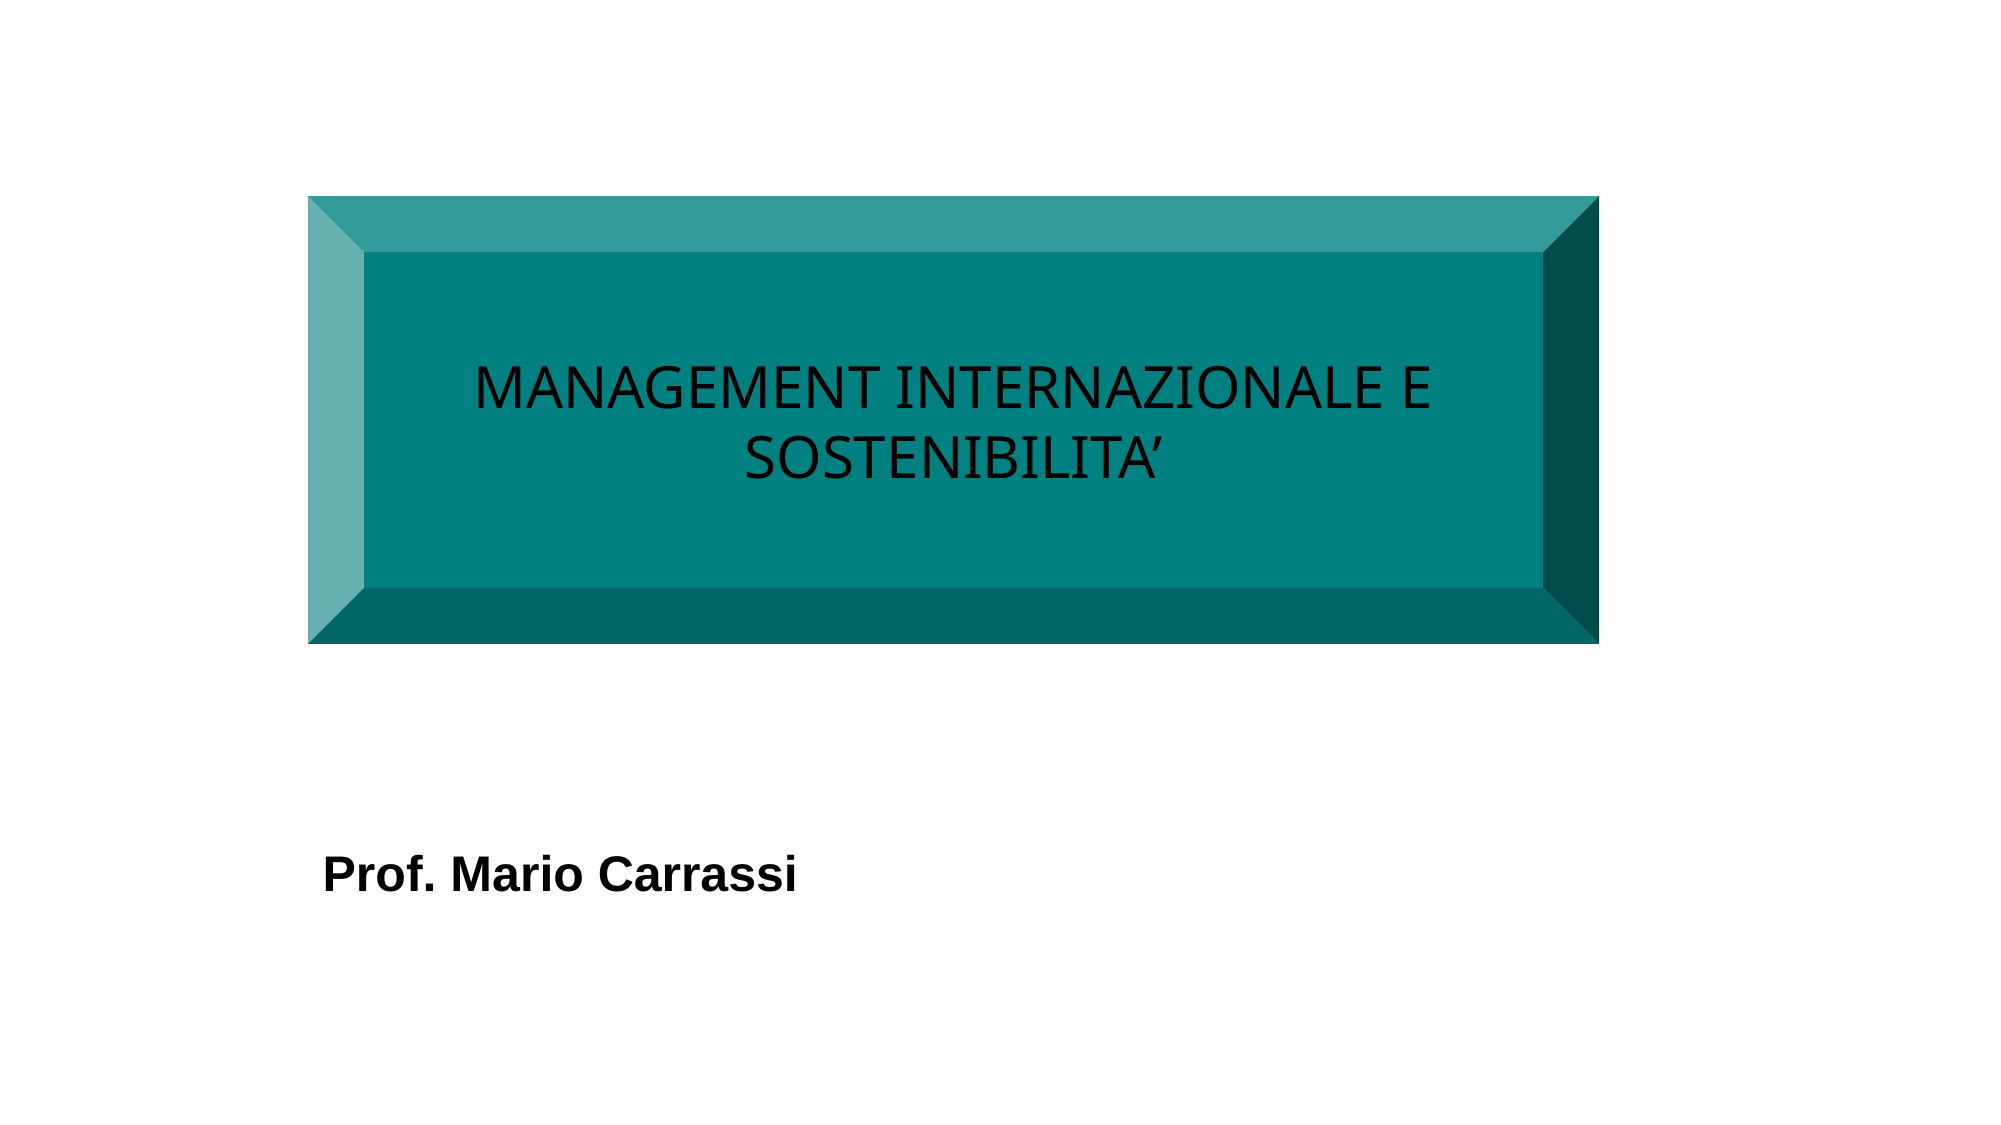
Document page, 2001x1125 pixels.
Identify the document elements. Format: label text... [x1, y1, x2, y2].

text_box MANAGEMENT INTERNAZIONALE E SOSTENIBILITA’ [307, 196, 1600, 644]
text_box Prof. Mario Carrassi [307, 833, 911, 909]
